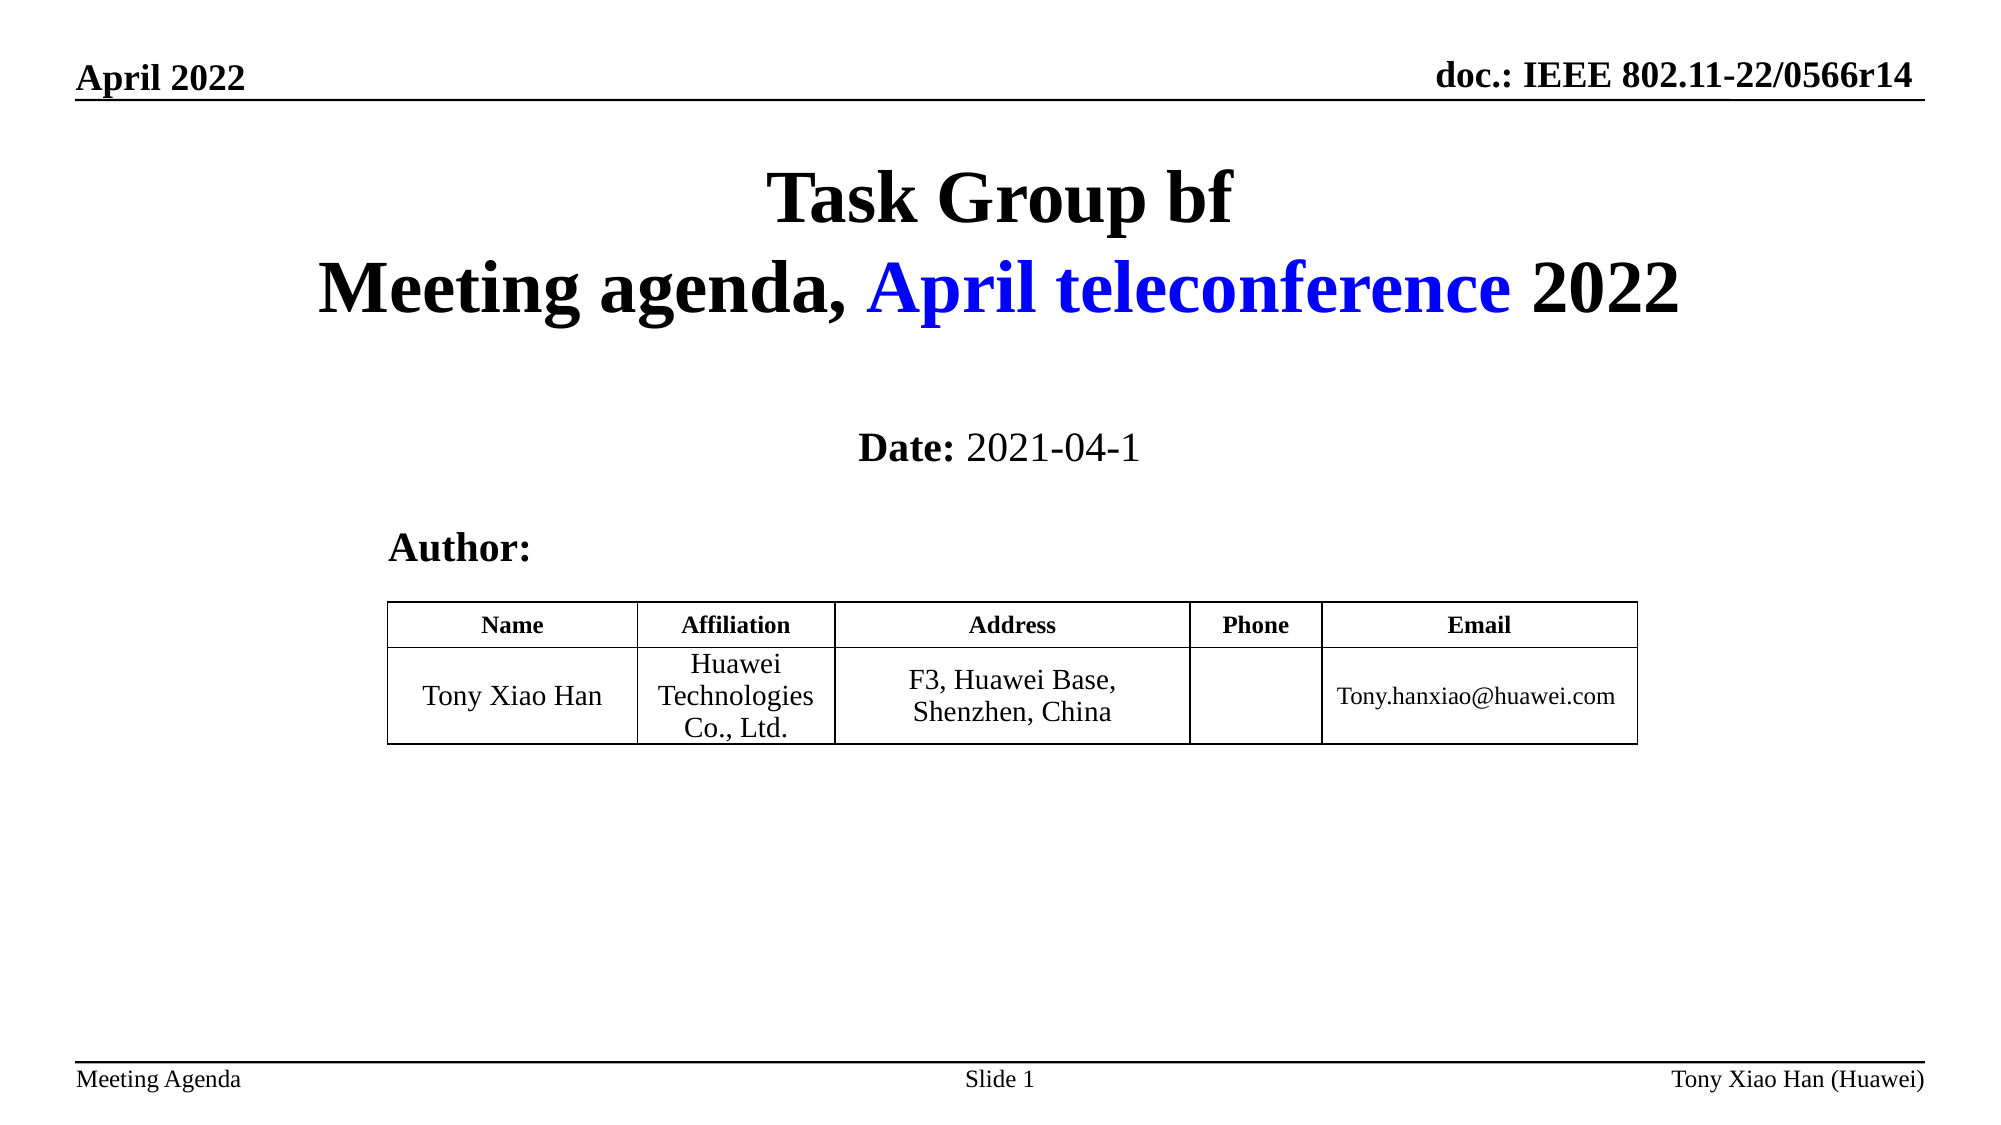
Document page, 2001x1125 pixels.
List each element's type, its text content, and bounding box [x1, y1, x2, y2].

title Task Group bf Meeting agenda, April teleconference 2022 [75, 149, 1925, 325]
table_header Address [836, 603, 1189, 647]
table_header Name [388, 603, 637, 647]
table_header Phone [1191, 603, 1321, 647]
table_cell Tony.hanxiao@huawei.com [1323, 648, 1637, 743]
table_cell F3, Huawei Base, Shenzhen, China [836, 648, 1189, 743]
text_box Author: [362, 512, 600, 575]
table_header Email [1323, 603, 1637, 647]
table_cell Huawei Technologies Co., Ltd. [638, 648, 834, 743]
table_cell [1191, 648, 1321, 743]
list Date: 2021-04-1 [362, 412, 1638, 475]
table_header Affiliation [638, 603, 834, 647]
table_cell Tony Xiao Han [388, 648, 637, 743]
